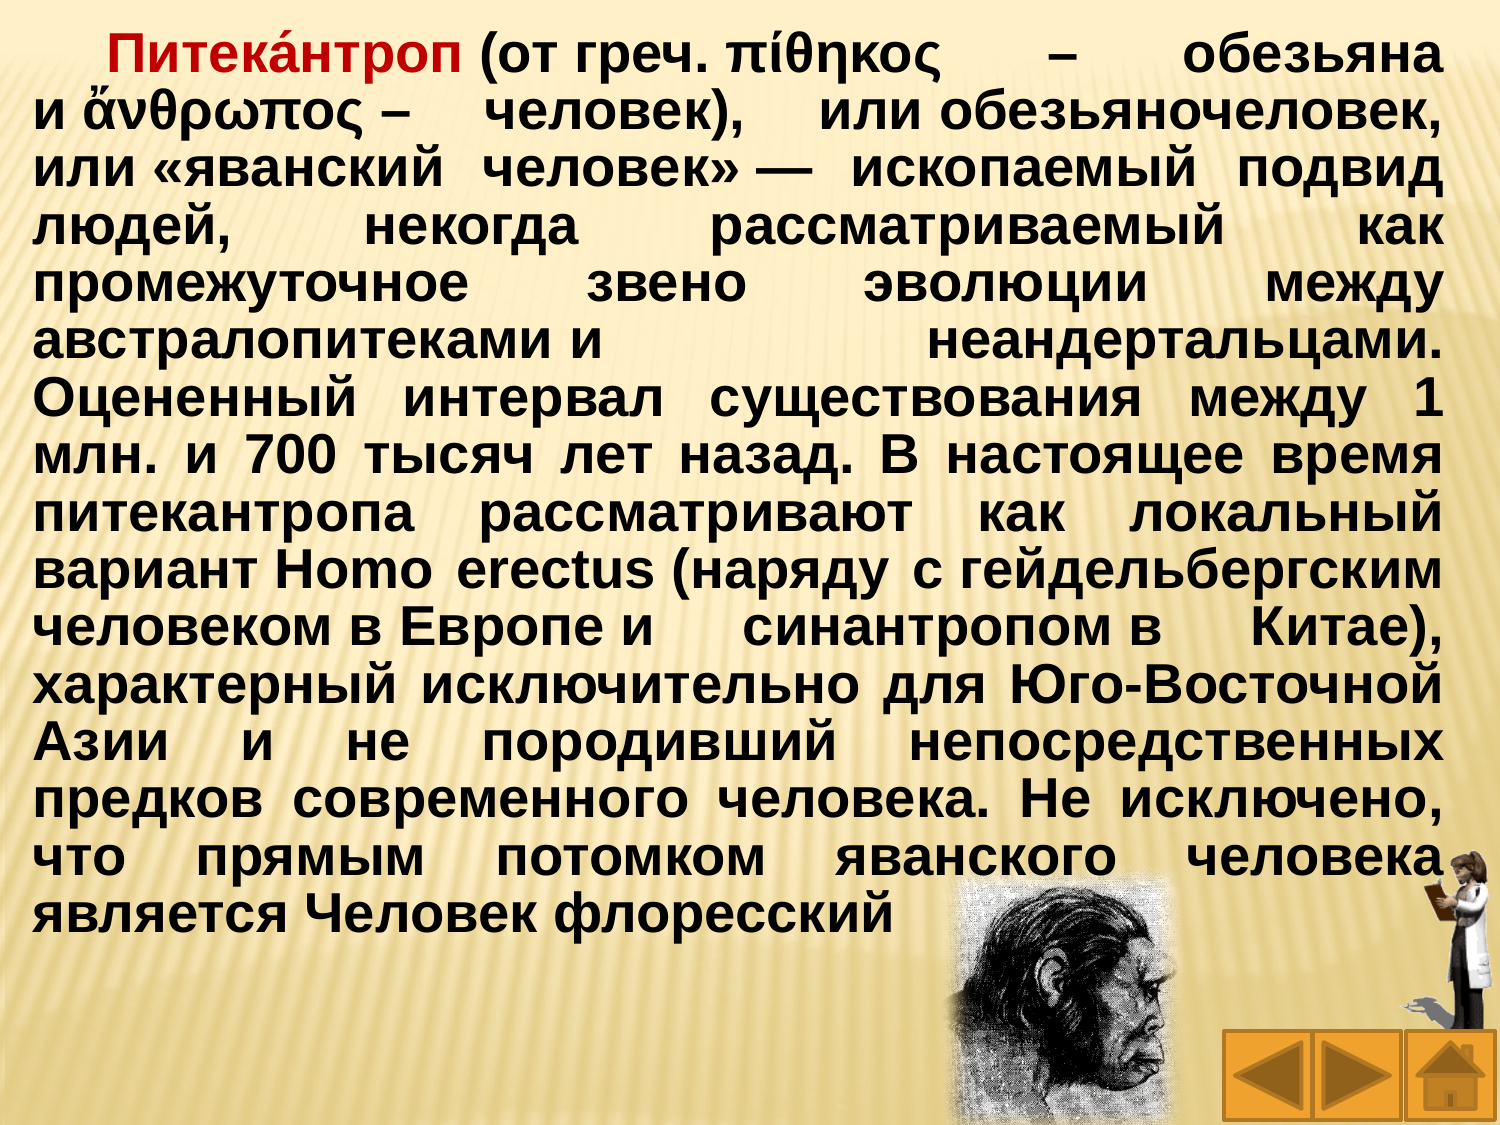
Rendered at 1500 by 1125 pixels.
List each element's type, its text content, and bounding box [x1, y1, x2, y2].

picture [938, 860, 1187, 1125]
text_box [1315, 1029, 1403, 1122]
text_box [1222, 1029, 1315, 1122]
text_box [1404, 1076, 1497, 1122]
picture [1393, 845, 1500, 1059]
text_box Питека́нтроп (от греч. πίθηκος – обезьяна и ἄνθρωπος – человек), или обезьяночеловек, или «яванский человек» — ископаемый подвид людей, некогда рассматриваемый как промежуточное звено эволюции между австралопитеками и неандертальцами. Оцененный интервал существования между 1 млн. и 700 тысяч лет назад. В настоящее время питекантропа рассматривают как локальный вариант Homo erectus (наряду с гейдельбергским человеком в Европе и синантропом в Китае), характерный исключительно для Юго-Восточной Азии и не породивший непосредственных предков современного человека. Не исключено, что прямым потомком яванского человека является Человек флоресский [17, 19, 1459, 952]
